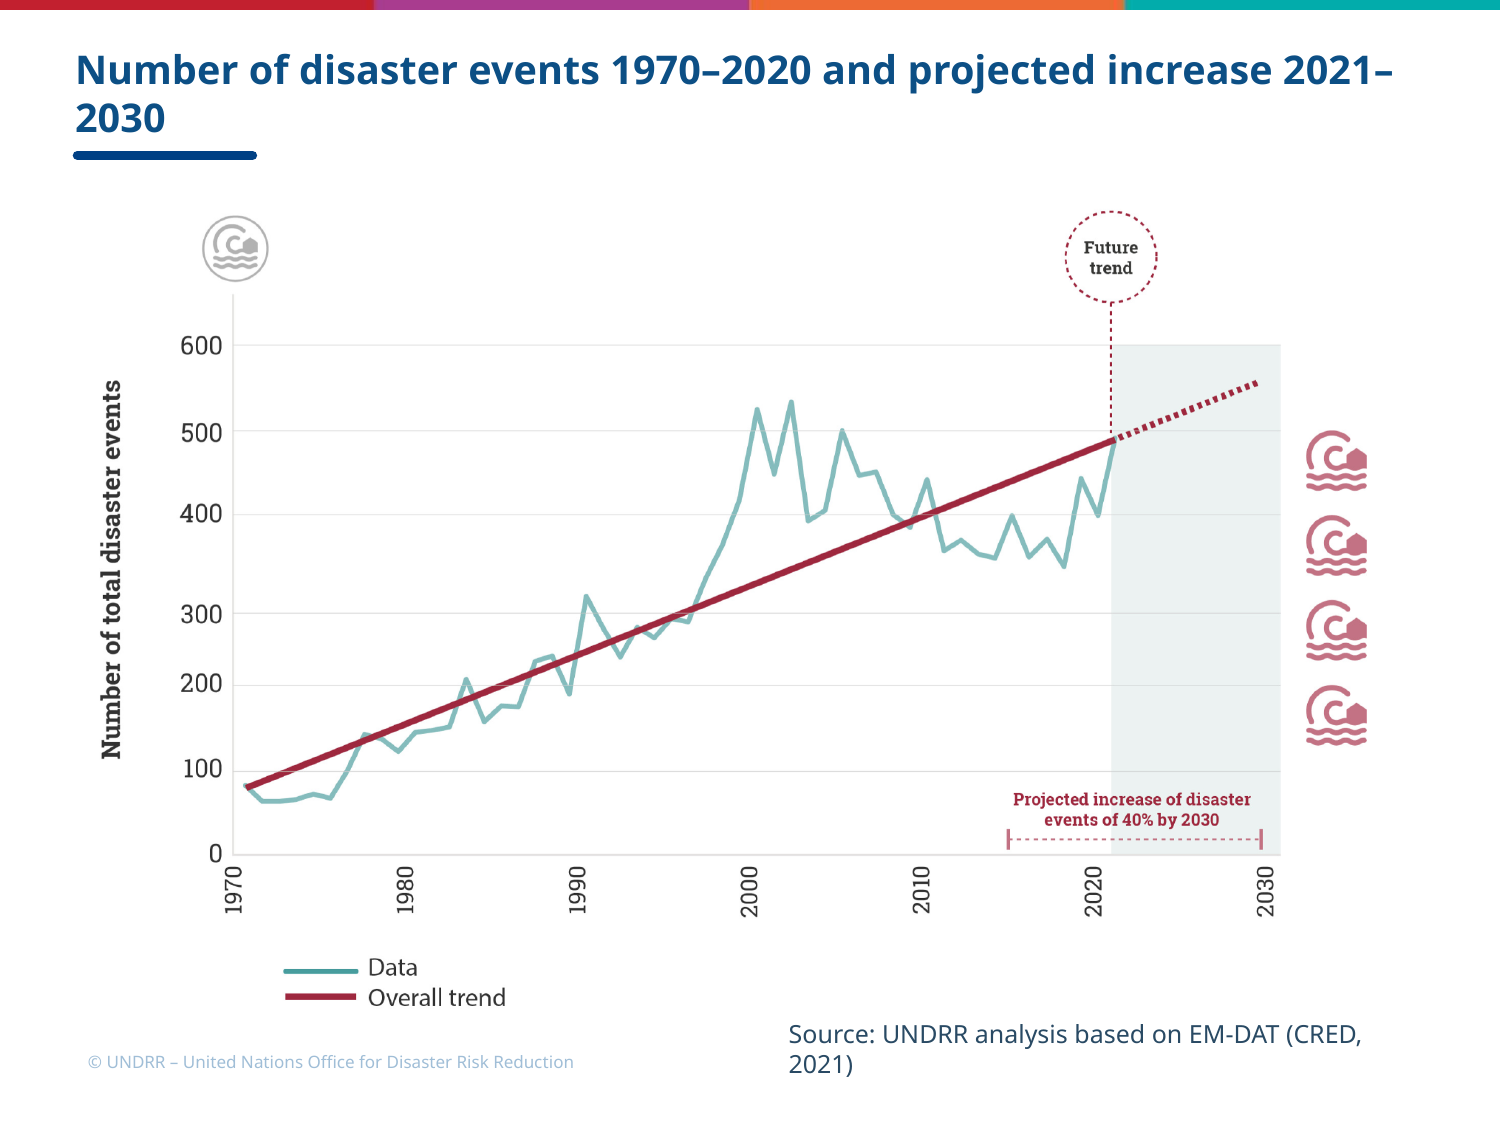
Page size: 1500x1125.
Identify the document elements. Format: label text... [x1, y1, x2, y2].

title Number of disaster events 1970–2020 and projected increase 2021–2030 [75, 26, 1425, 159]
picture [68, 197, 1392, 1019]
picture [0, 0, 1500, 10]
text_box Source: UNDRR analysis based on EM-DAT (CRED, 2021) [774, 1011, 1445, 1086]
